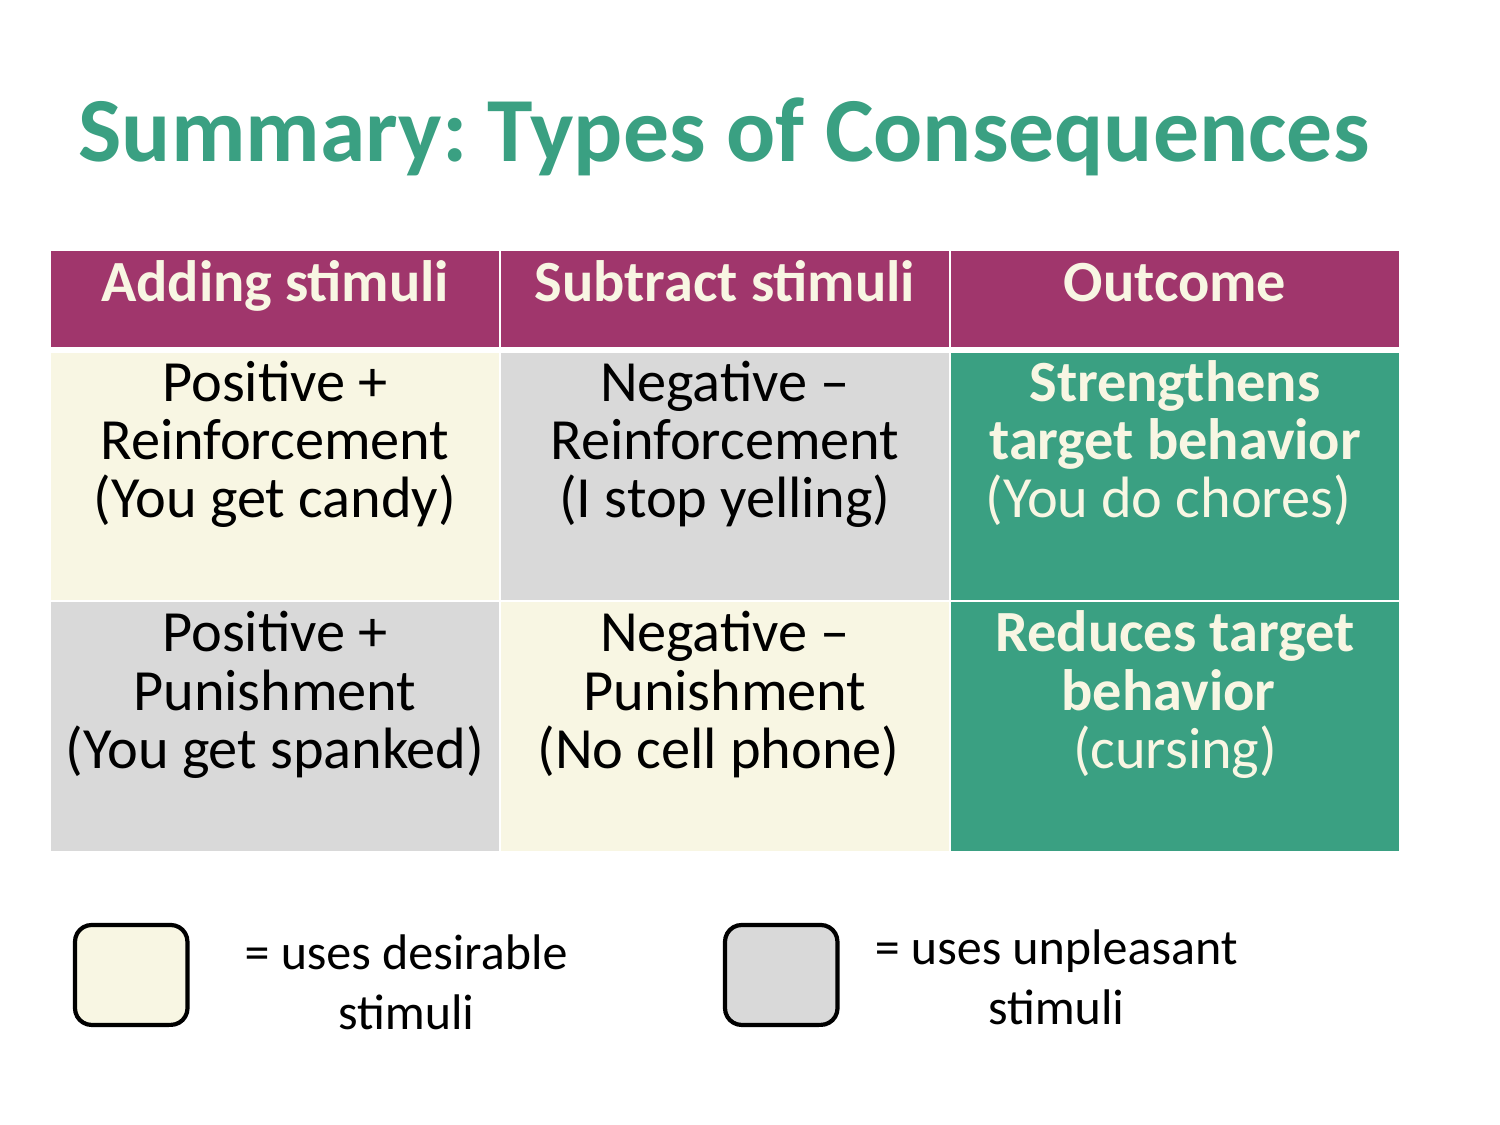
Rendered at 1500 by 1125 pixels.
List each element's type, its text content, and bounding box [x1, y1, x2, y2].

title Summary: Types of Consequences [49, 50, 1401, 231]
table_cell Strengthens target behavior (You do chores) [951, 353, 1399, 600]
text_box = uses unpleasant stimuli [837, 906, 1275, 1042]
table_cell Negative –Punishment (No cell phone) [501, 602, 949, 851]
text_box = uses desirable stimuli [187, 912, 625, 1048]
text_box [72, 922, 187, 1028]
table_cell Positive + Punishment (You get spanked) [51, 602, 499, 851]
table_header Adding stimuli [51, 251, 499, 347]
text_box [722, 922, 837, 1028]
table_header Subtract stimuli [501, 251, 949, 347]
table_cell Positive + Reinforcement (You get candy) [51, 353, 499, 600]
table_header Outcome [951, 251, 1399, 347]
table_cell Reduces target behavior (cursing) [951, 602, 1399, 851]
table_cell Negative –Reinforcement (I stop yelling) [501, 353, 949, 600]
